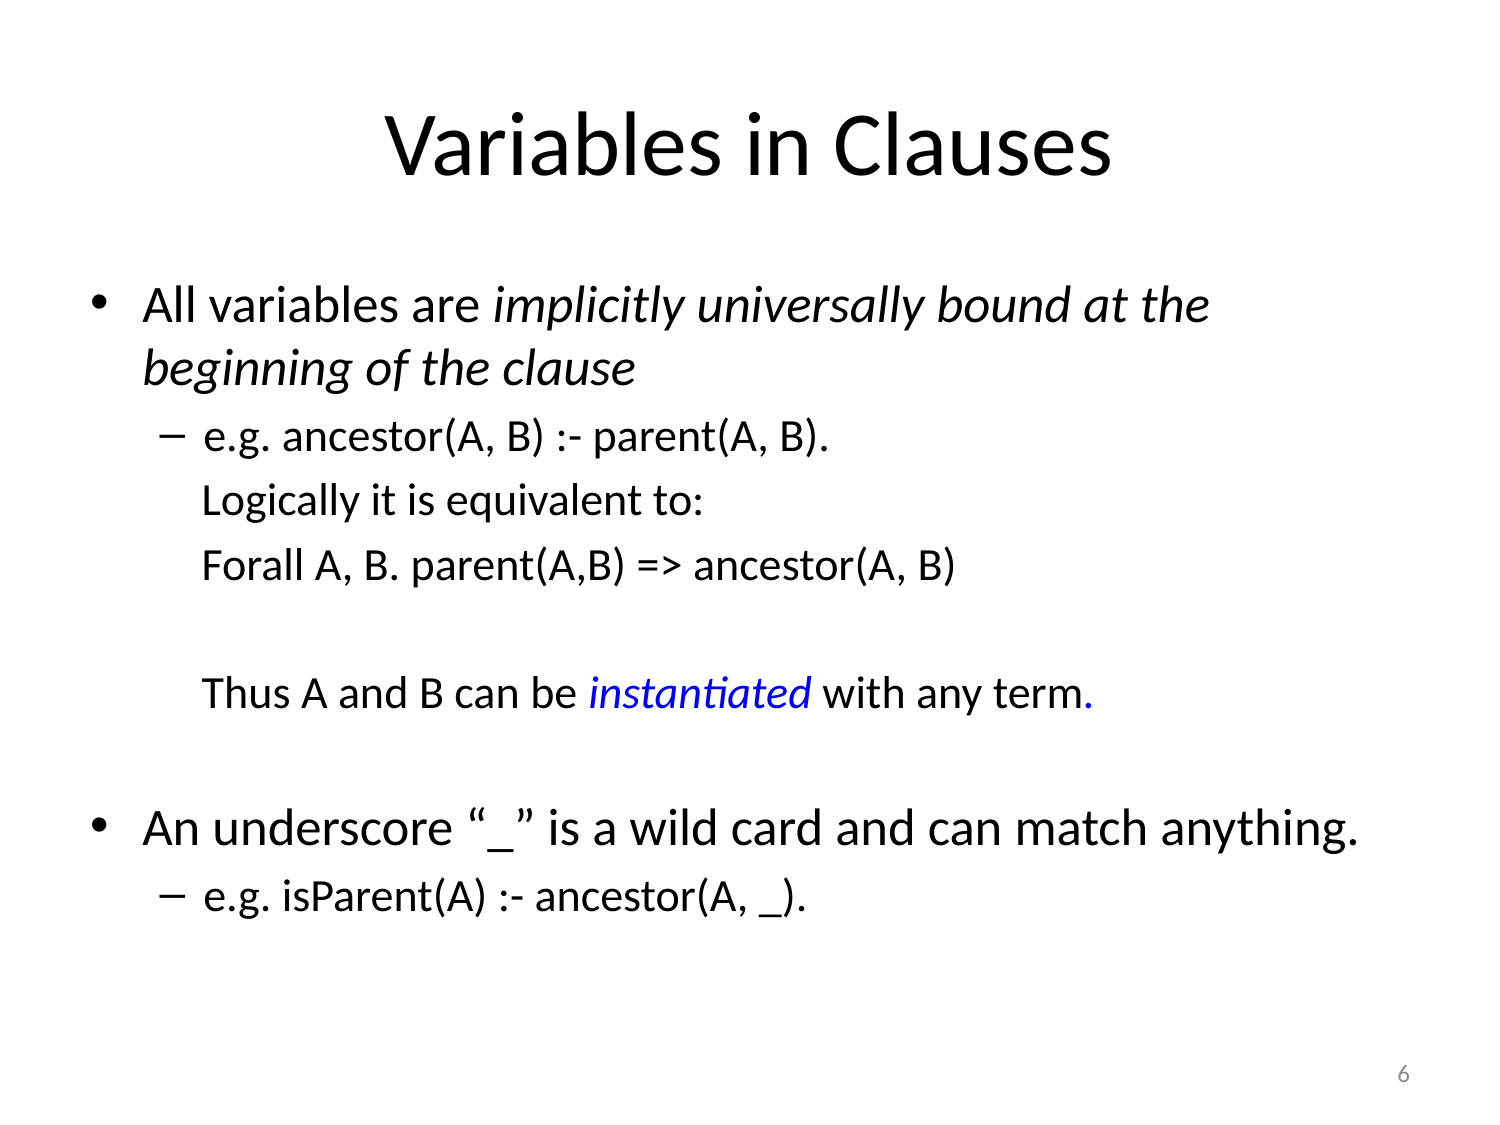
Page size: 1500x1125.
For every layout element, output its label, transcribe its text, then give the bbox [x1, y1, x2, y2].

slide_number 6 [1074, 1042, 1425, 1103]
list All variables are implicitly universally bound at the beginning of the clause e.g. ancestor(A, B) :- parent(A, B). Logically it is equivalent to: Forall A, B. parent(A,B) => ancestor(A, B) Thus A and B can be instantiated with any term. An underscore “_” is a wild card and can match anything. e.g. isParent(A) :- ancestor(A, _). [75, 262, 1425, 1005]
title Variables in Clauses [75, 45, 1425, 233]
